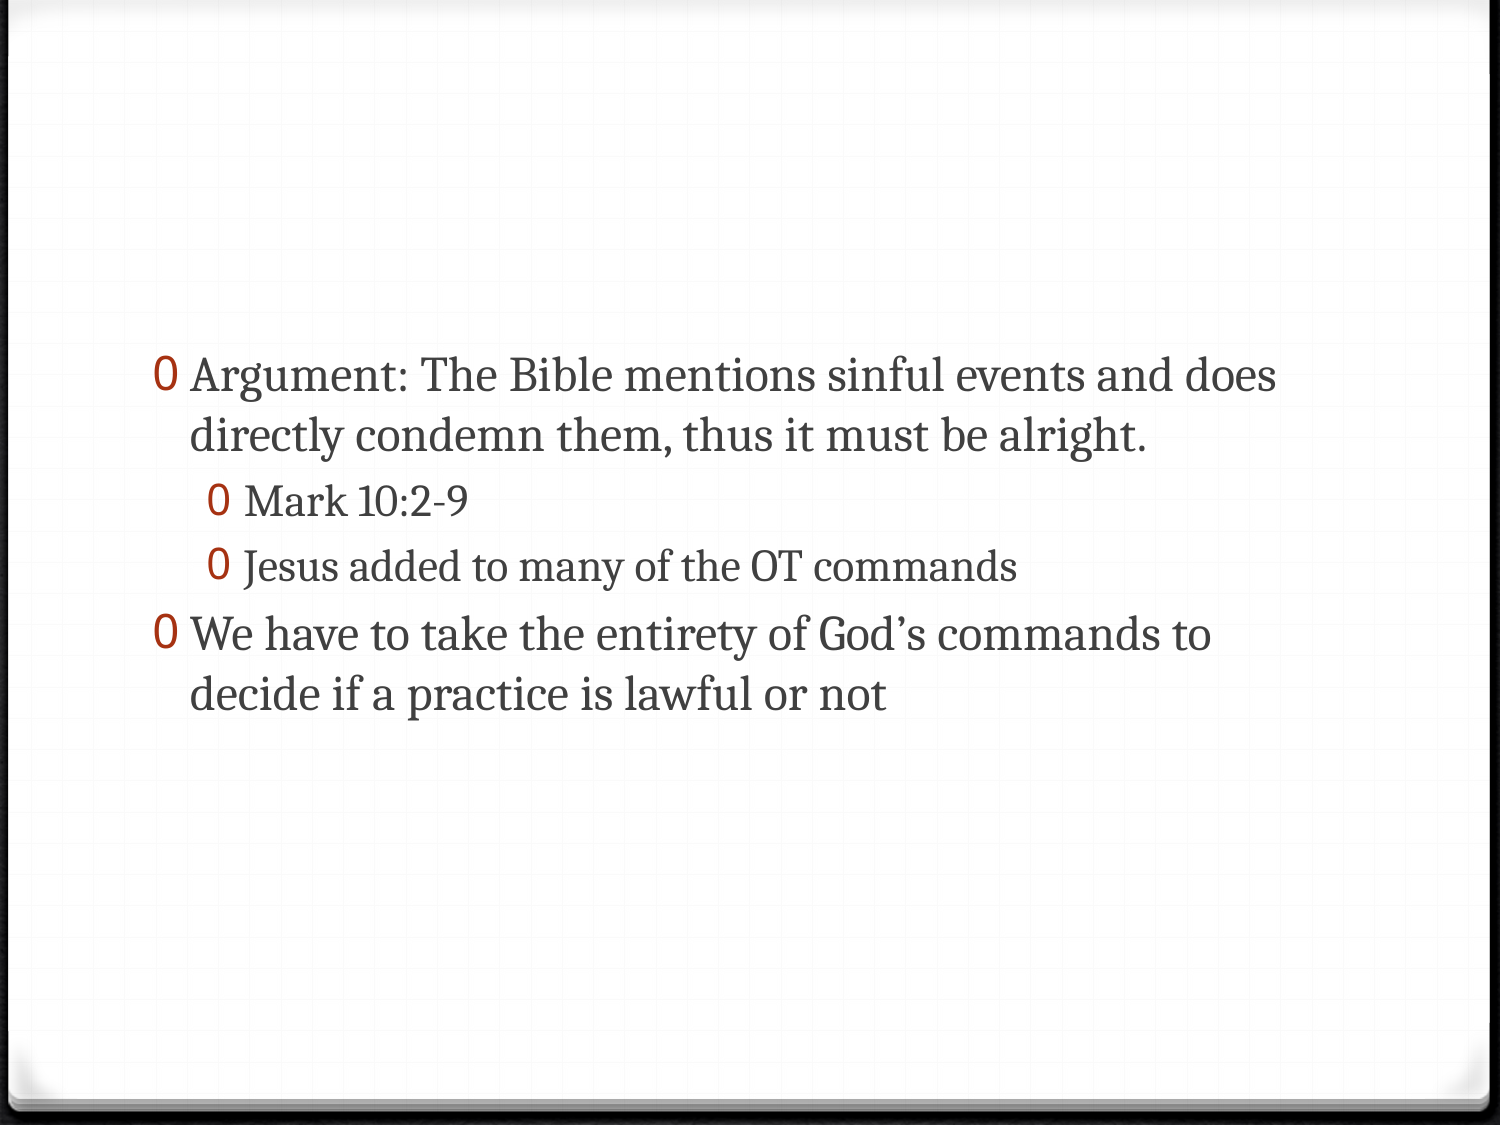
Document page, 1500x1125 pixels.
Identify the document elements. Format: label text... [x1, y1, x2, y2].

picture [0, 0, 1500, 1125]
list Argument: The Bible mentions sinful events and does directly condemn them, thus it must be alright. Mark 10:2-9 Jesus added to many of the OT commands We have to take the entirety of God’s commands to decide if a practice is lawful or not [137, 334, 1363, 983]
